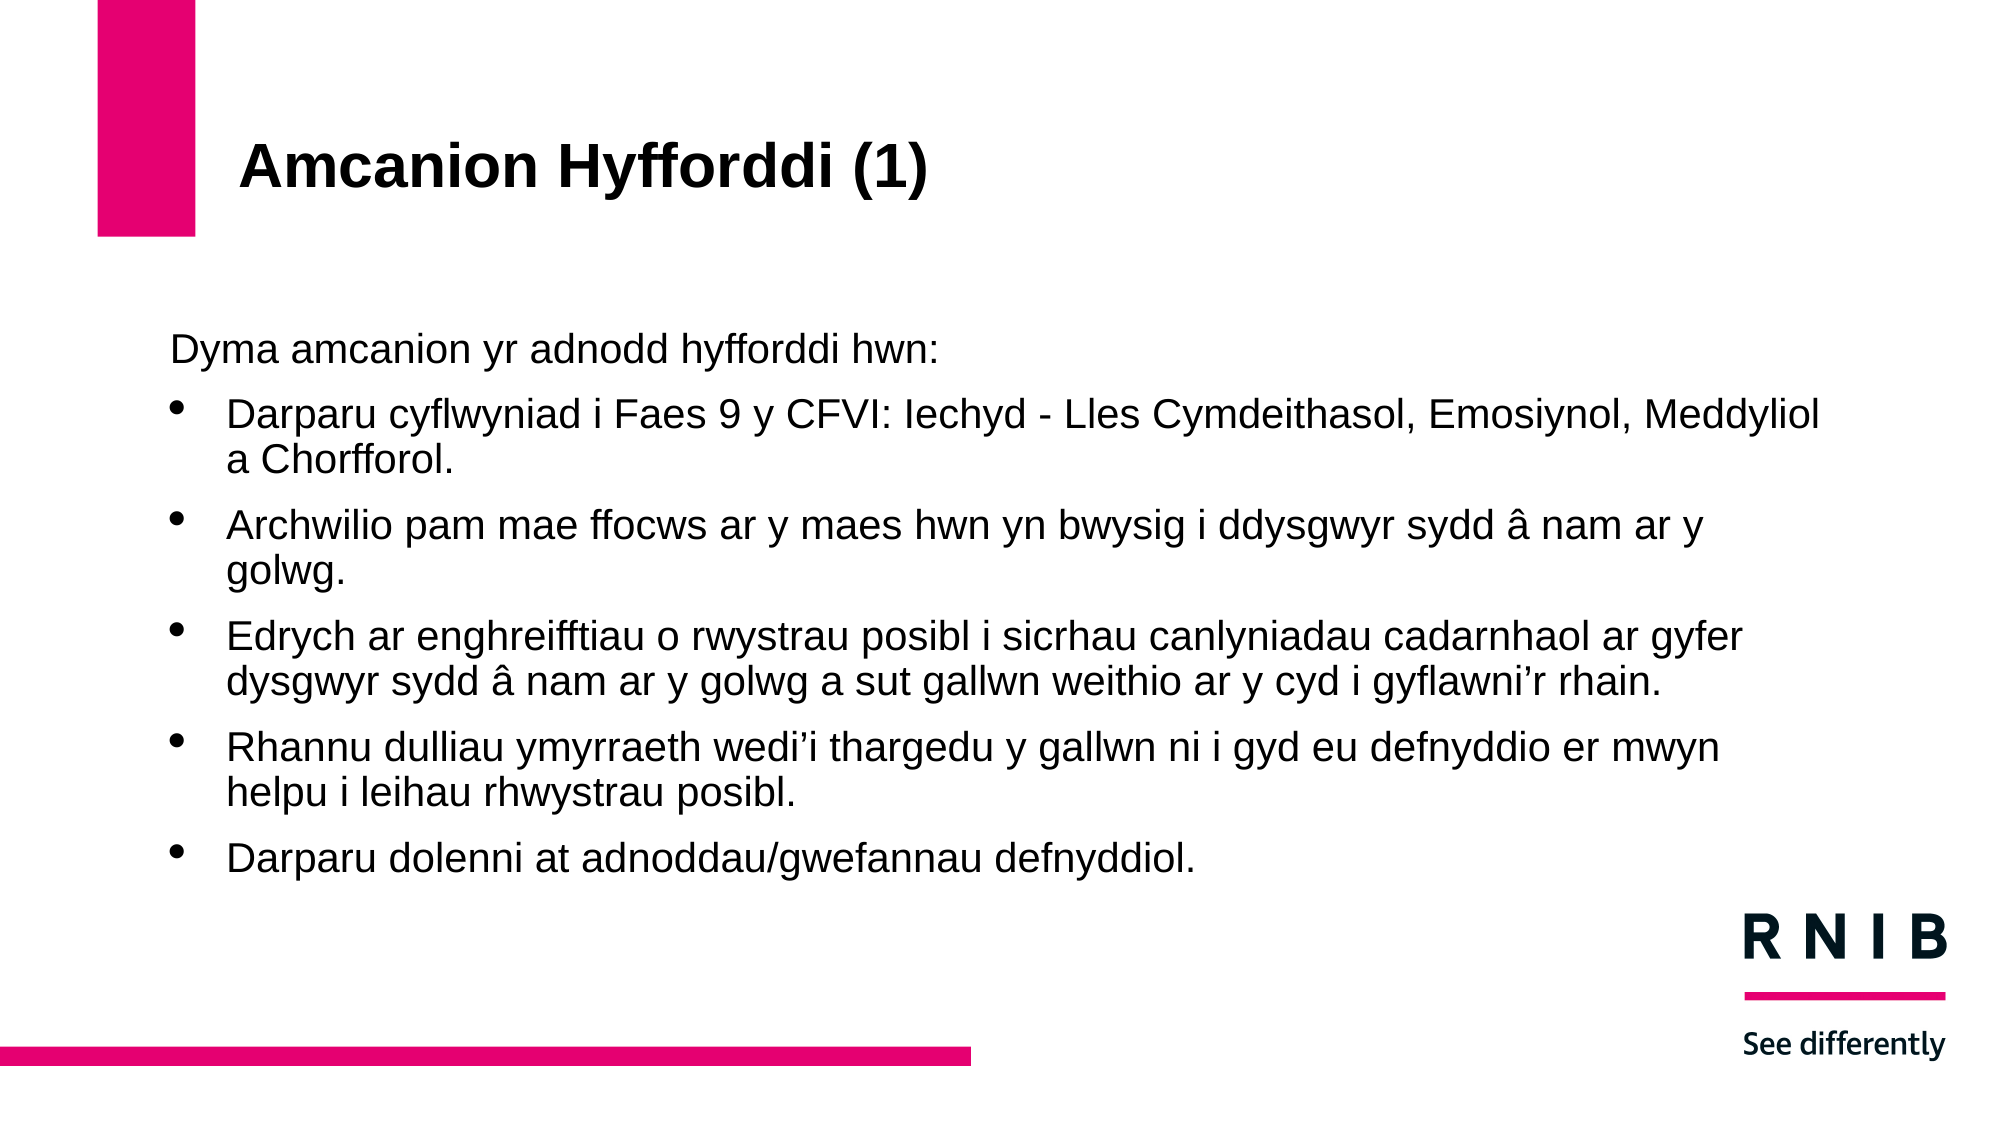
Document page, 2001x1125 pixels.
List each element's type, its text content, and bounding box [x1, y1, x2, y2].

title Amcanion Hyfforddi (1) [223, 59, 1664, 278]
list Dyma amcanion yr adnodd hyfforddi hwn: Darparu cyflwyniad i Faes 9 y CFVI: Iechyd - Lles Cymdeithasol, Emosiynol, Meddyliol a Chorfforol. Archwilio pam mae ffocws ar y maes hwn yn bwysig i ddysgwyr sydd â nam ar y golwg. Edrych ar enghreifftiau o rwystrau posibl i sicrhau canlyniadau cadarnhaol ar gyfer dysgwyr sydd â nam ar y golwg a sut gallwn weithio ar y cyd i gyflawni’r rhain. Rhannu dulliau ymyrraeth wedi’i thargedu y gallwn ni i gyd eu defnyddio er mwyn helpu i leihau rhwystrau posibl. Darparu dolenni at adnoddau/gwefannau defnyddiol. [154, 304, 1846, 1093]
picture [1704, 847, 1982, 1125]
